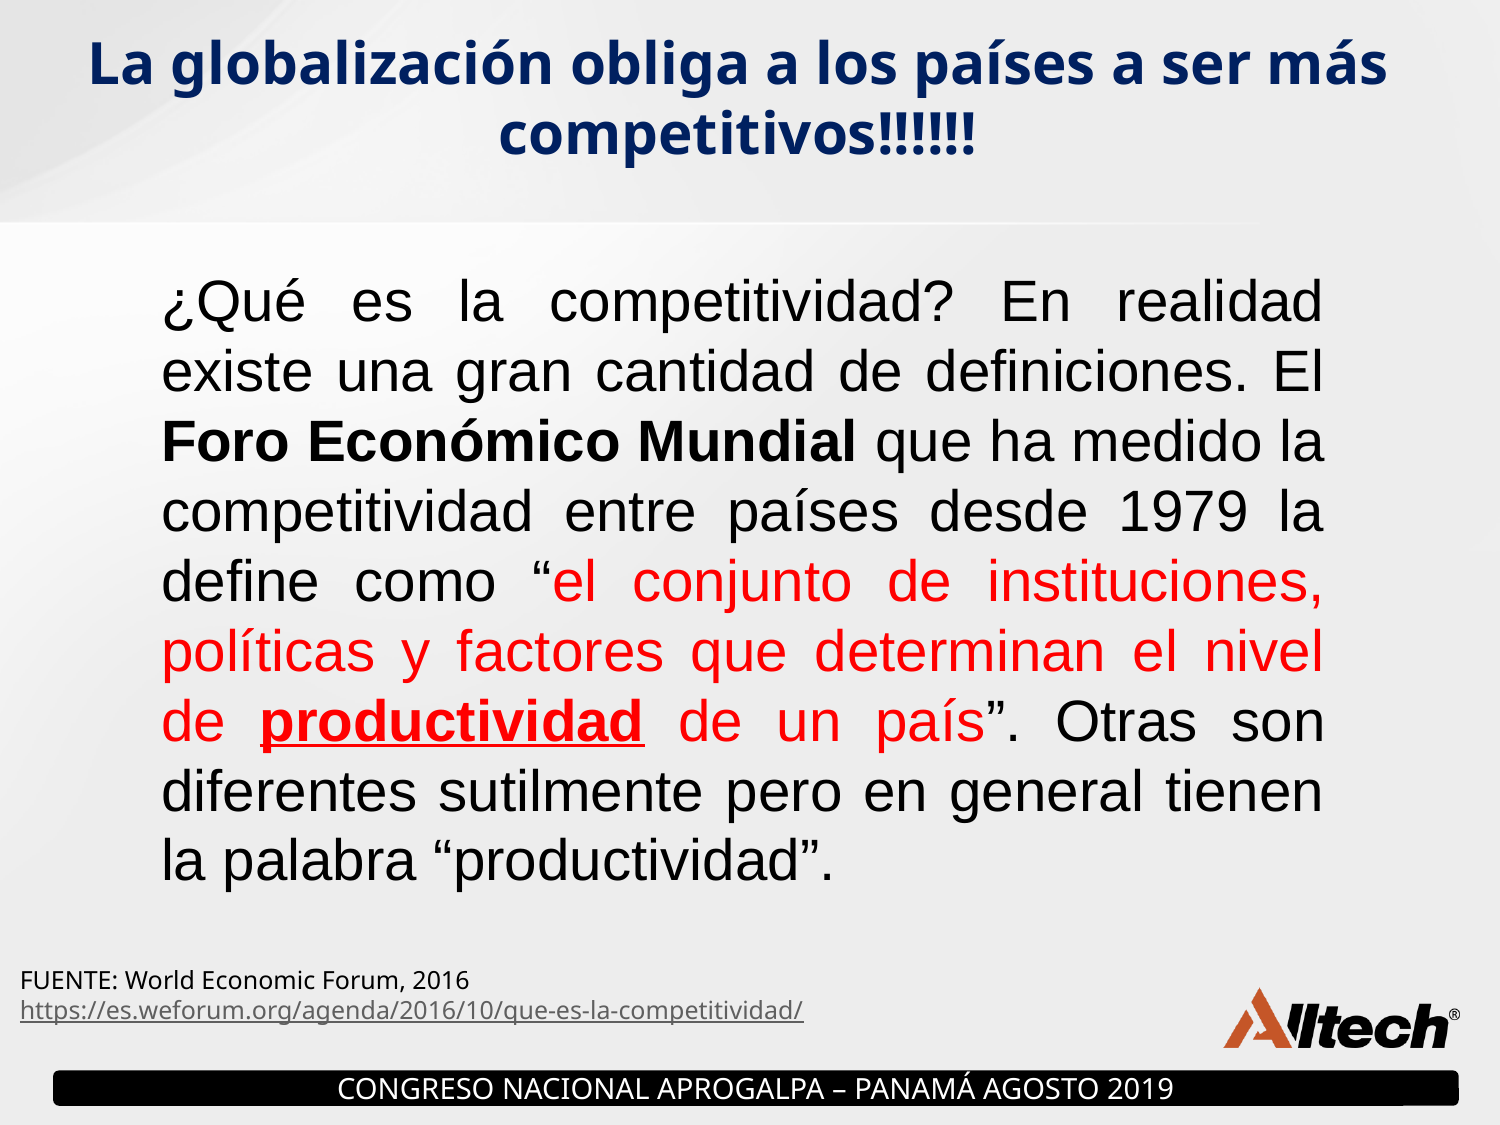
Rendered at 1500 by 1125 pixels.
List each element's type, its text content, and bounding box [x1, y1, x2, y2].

text_box La globalización obliga a los países a ser más competitivos!!!!!! [29, 19, 1447, 174]
text_box FUENTE: World Economic Forum, 2016 https://es.weforum.org/agenda/2016/10/que-es-la-competitividad/ [5, 956, 819, 1036]
text_box CONGRESO NACIONAL APROGALPA – PANAMÁ AGOSTO 2019 [50, 1068, 1461, 1108]
text_box ¿Qué es la competitividad? En realidad existe una gran cantidad de definiciones. El Foro Económico Mundial que ha medido la competitividad entre países desde 1979 la define como “el conjunto de instituciones, políticas y factores que determinan el nivel de productividad de un país”. Otras son diferentes sutilmente pero en general tienen la palabra “productividad”. [146, 255, 1341, 900]
picture [0, 0, 1500, 1125]
